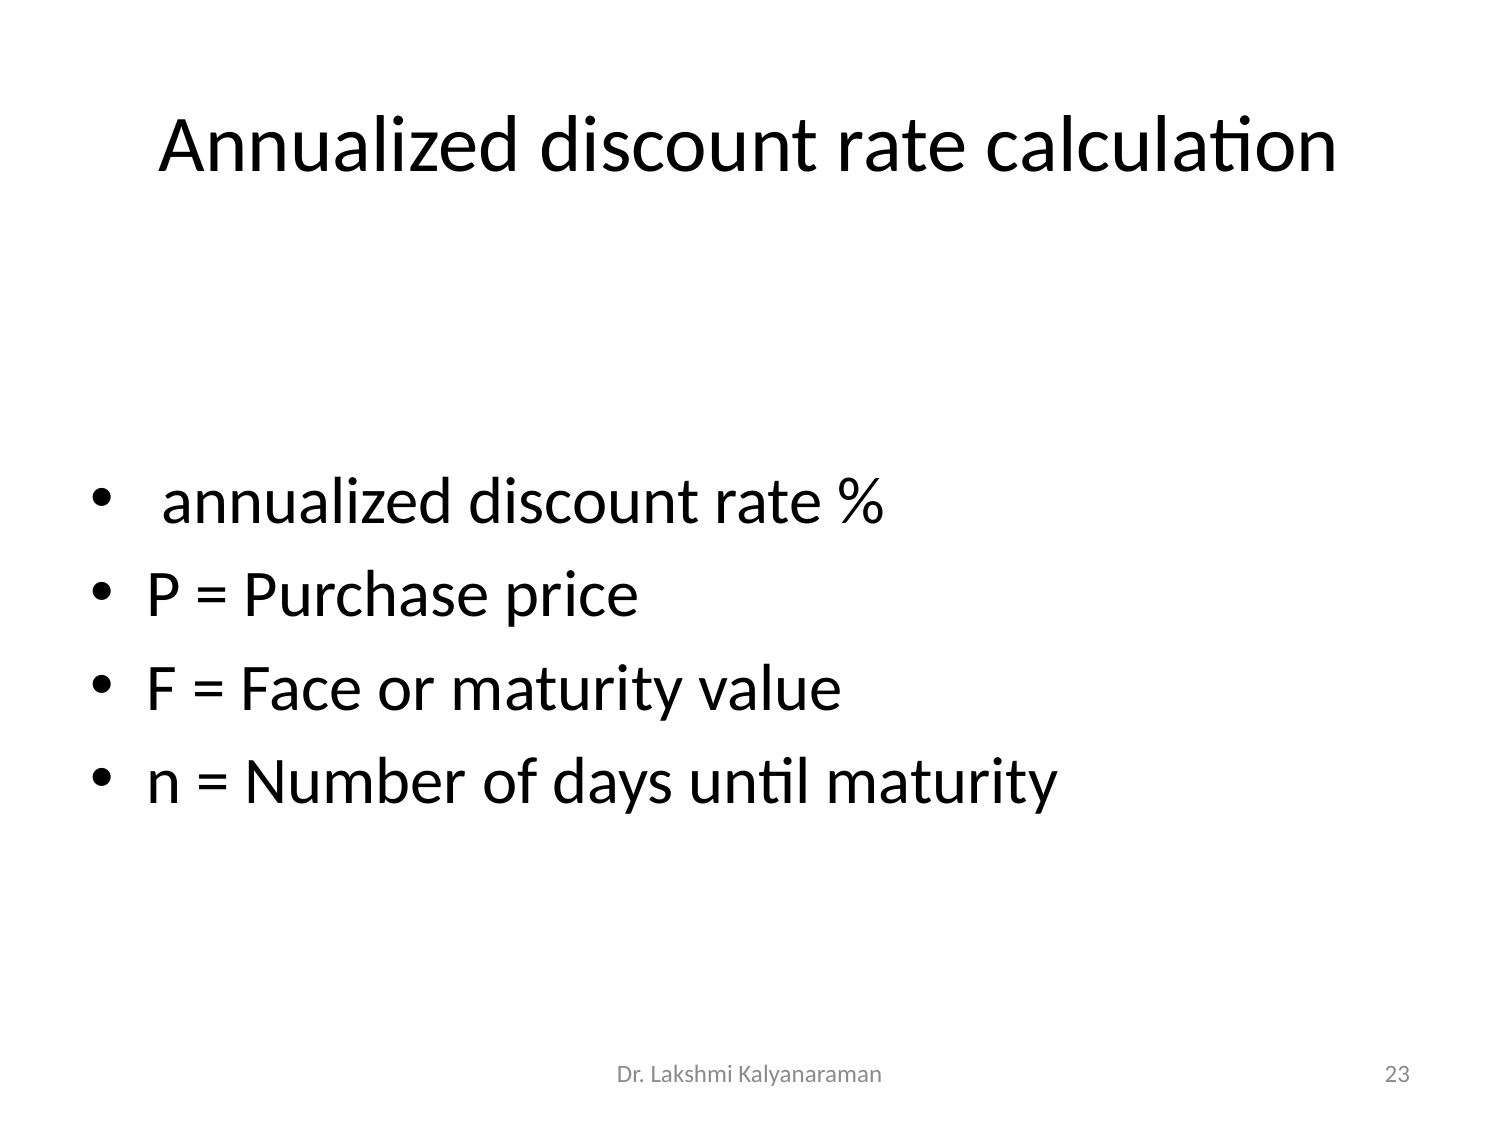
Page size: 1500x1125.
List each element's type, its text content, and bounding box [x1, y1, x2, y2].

footer Dr. Lakshmi Kalyanaraman [512, 1042, 988, 1103]
slide_number 23 [1074, 1042, 1425, 1103]
title Annualized discount rate calculation [75, 45, 1425, 233]
